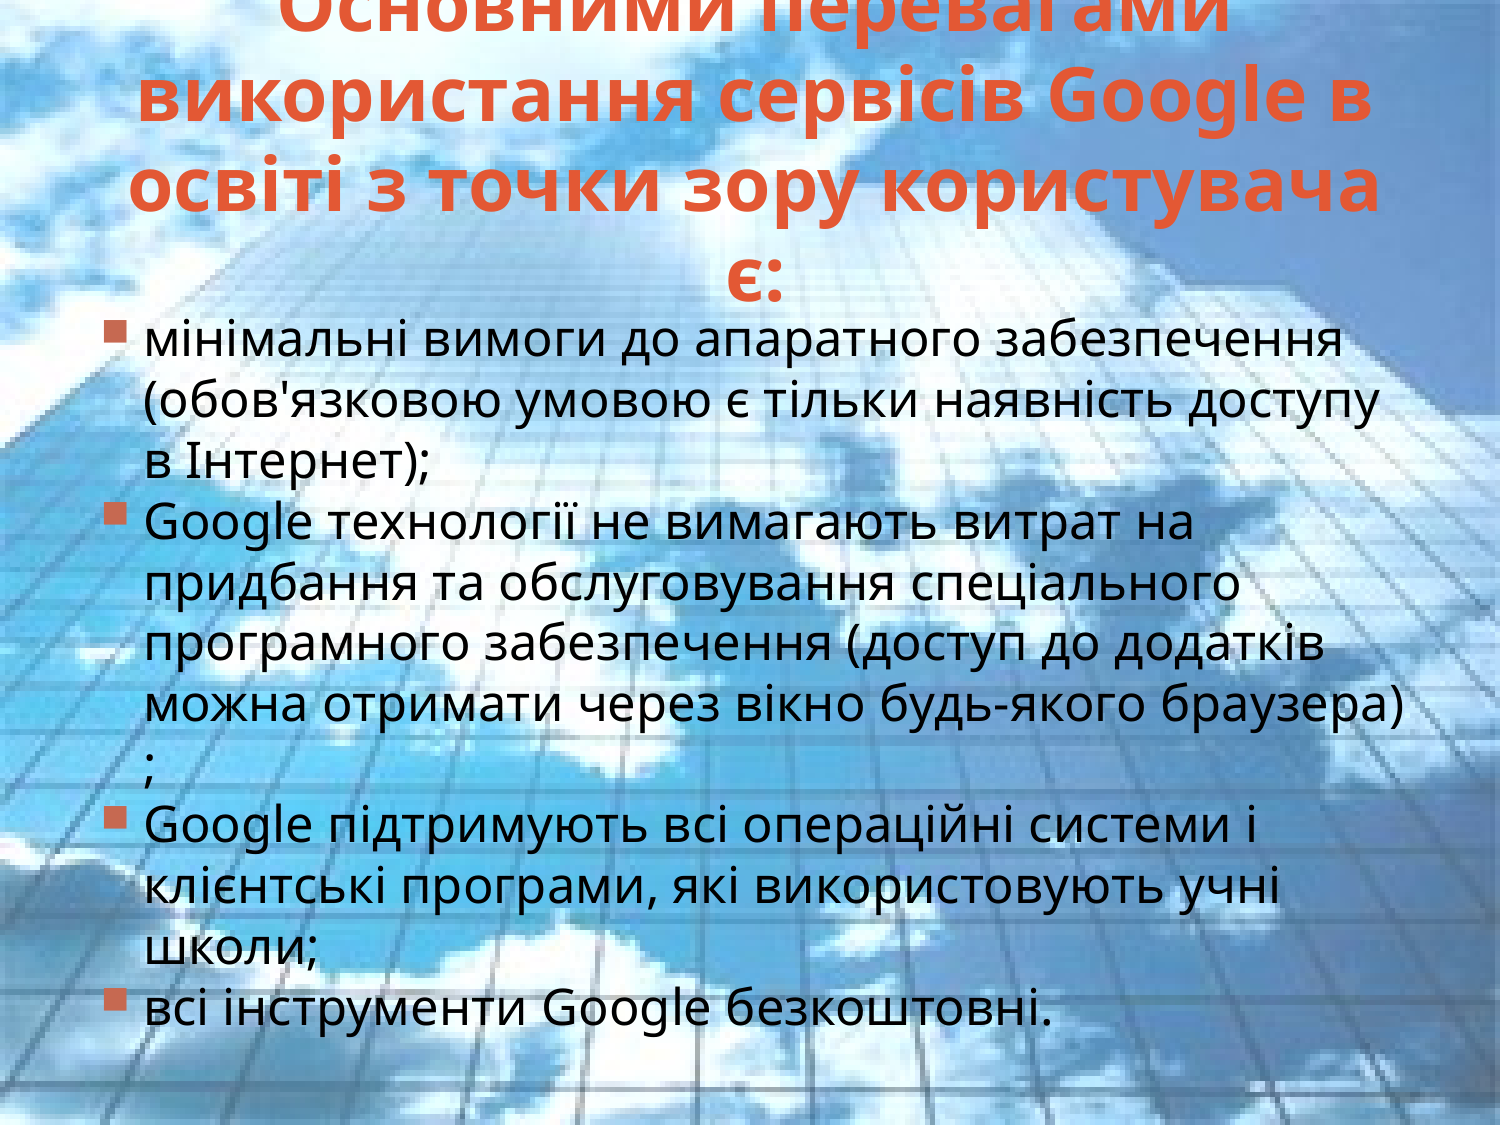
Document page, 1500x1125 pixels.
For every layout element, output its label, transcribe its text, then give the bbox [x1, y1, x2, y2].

title Основними перевагами використання сервісів Google в освіті з точки зору користувача є: [76, 78, 1427, 284]
picture [0, 0, 1500, 1125]
list мінімальні вимоги до апаратного забезпечення (обов'язковою умовою є тільки наявність доступу в Інтернет); Google технології не вимагають витрат на придбання та обслуговування спеціального програмного забезпечення (доступ до додатків можна отримати через вікно будь-якого браузера) ; Google підтримують всі операційні системи і клієнтські програми, які використовують учні школи; всі інструменти Google безкоштовні. [75, 291, 1425, 1050]
